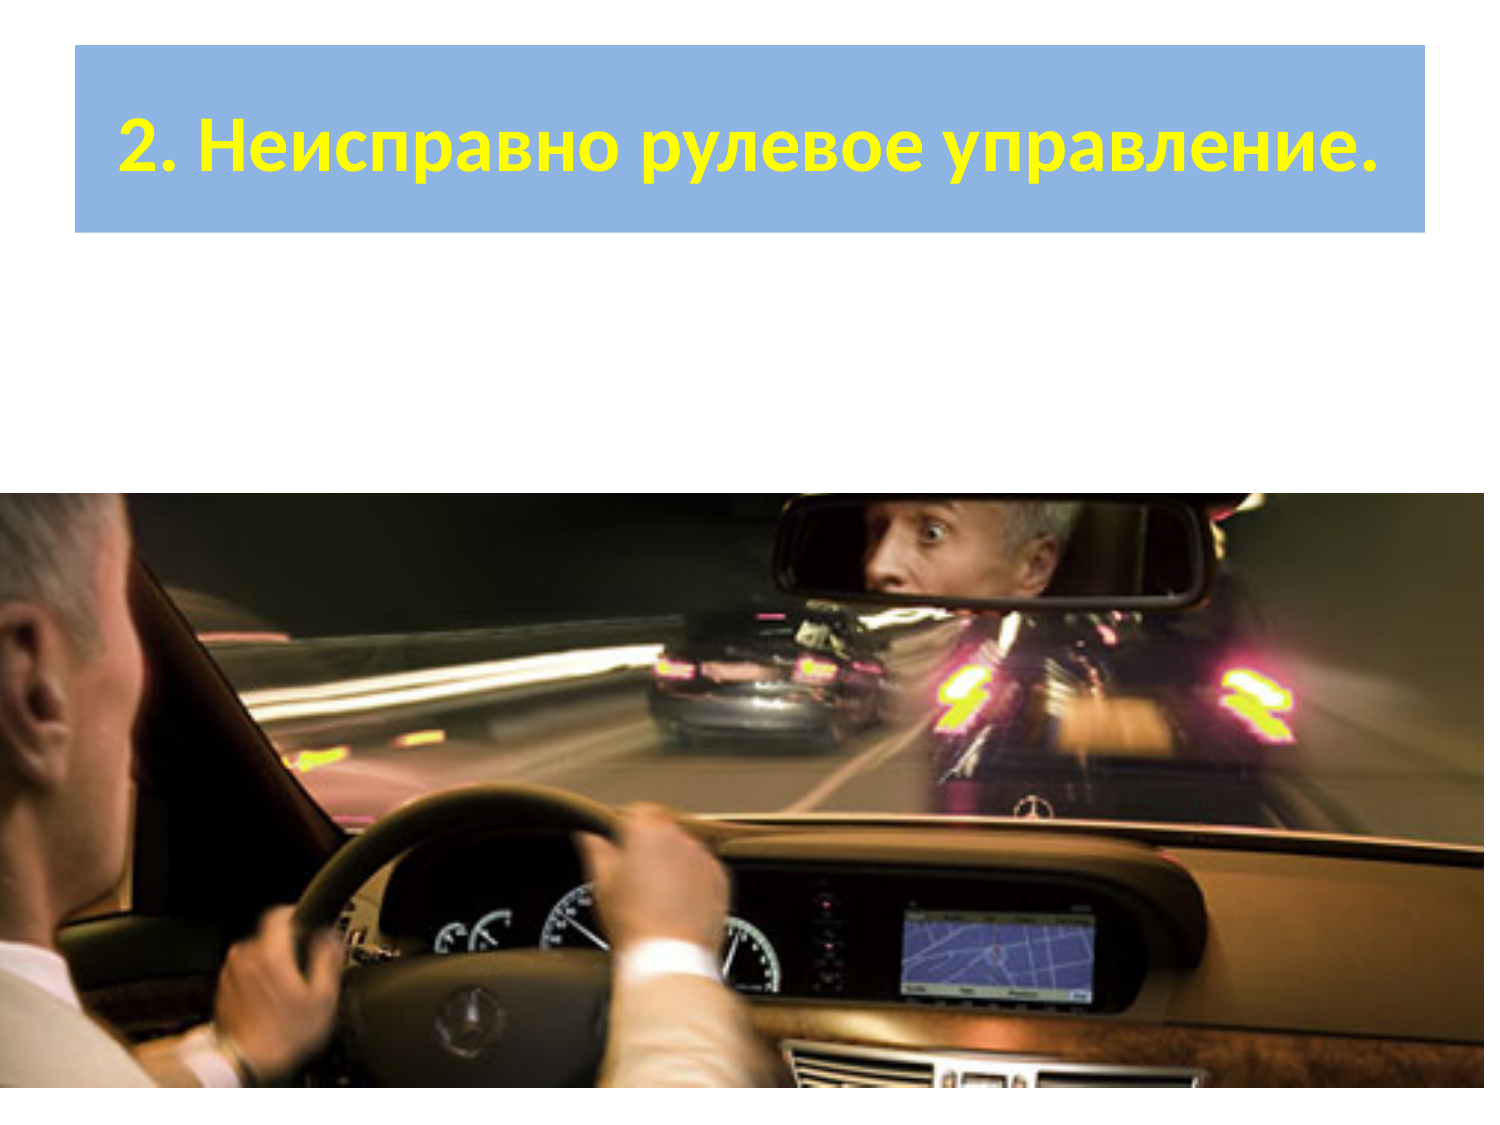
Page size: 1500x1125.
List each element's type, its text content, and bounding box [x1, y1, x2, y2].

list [0, 493, 1485, 1088]
title 2. Неисправно рулевое управление. [75, 45, 1425, 233]
